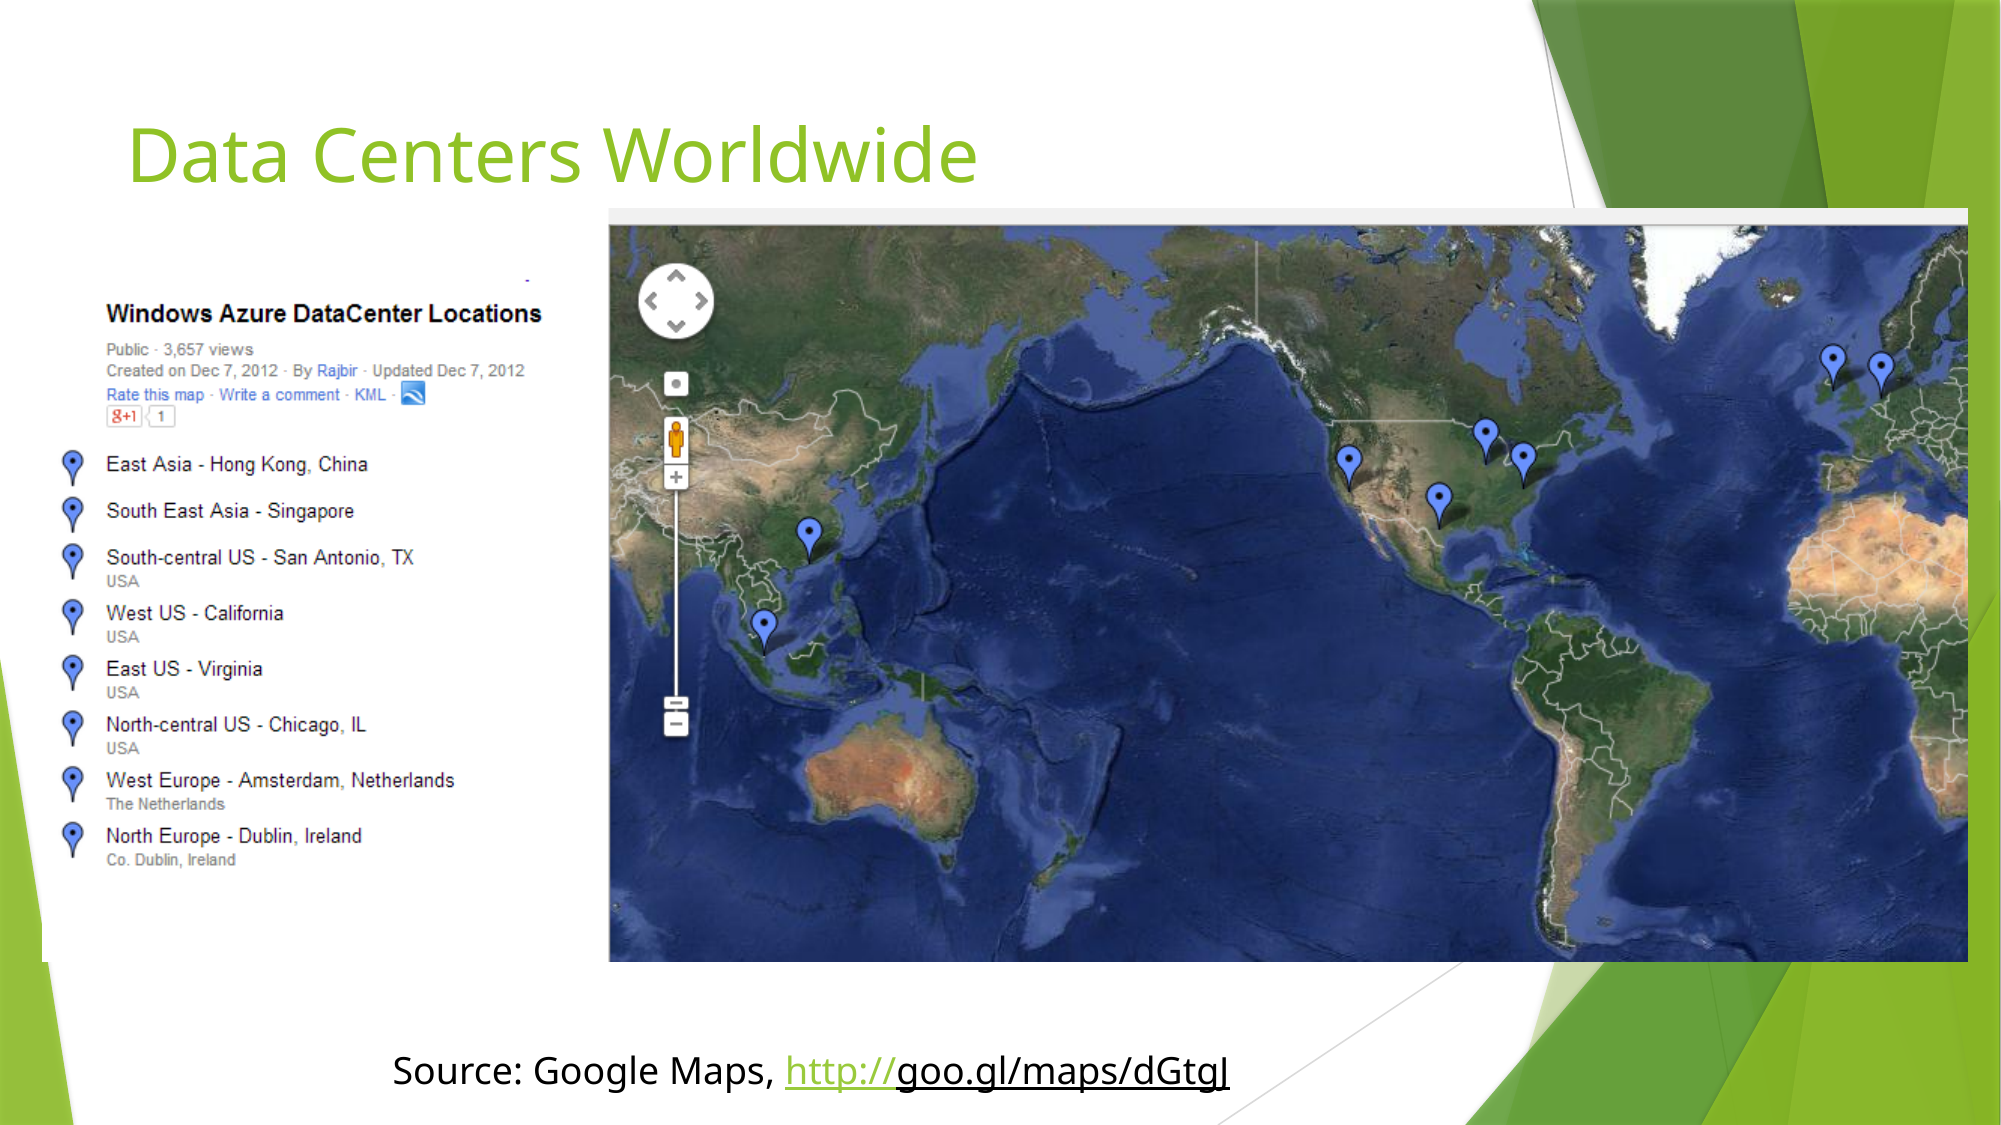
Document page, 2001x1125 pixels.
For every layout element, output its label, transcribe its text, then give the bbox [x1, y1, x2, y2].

title Data Centers Worldwide [111, 99, 1522, 207]
picture [41, 207, 1969, 962]
text_box Source: Google Maps, http://goo.gl/maps/dGtgJ [378, 1039, 1255, 1106]
